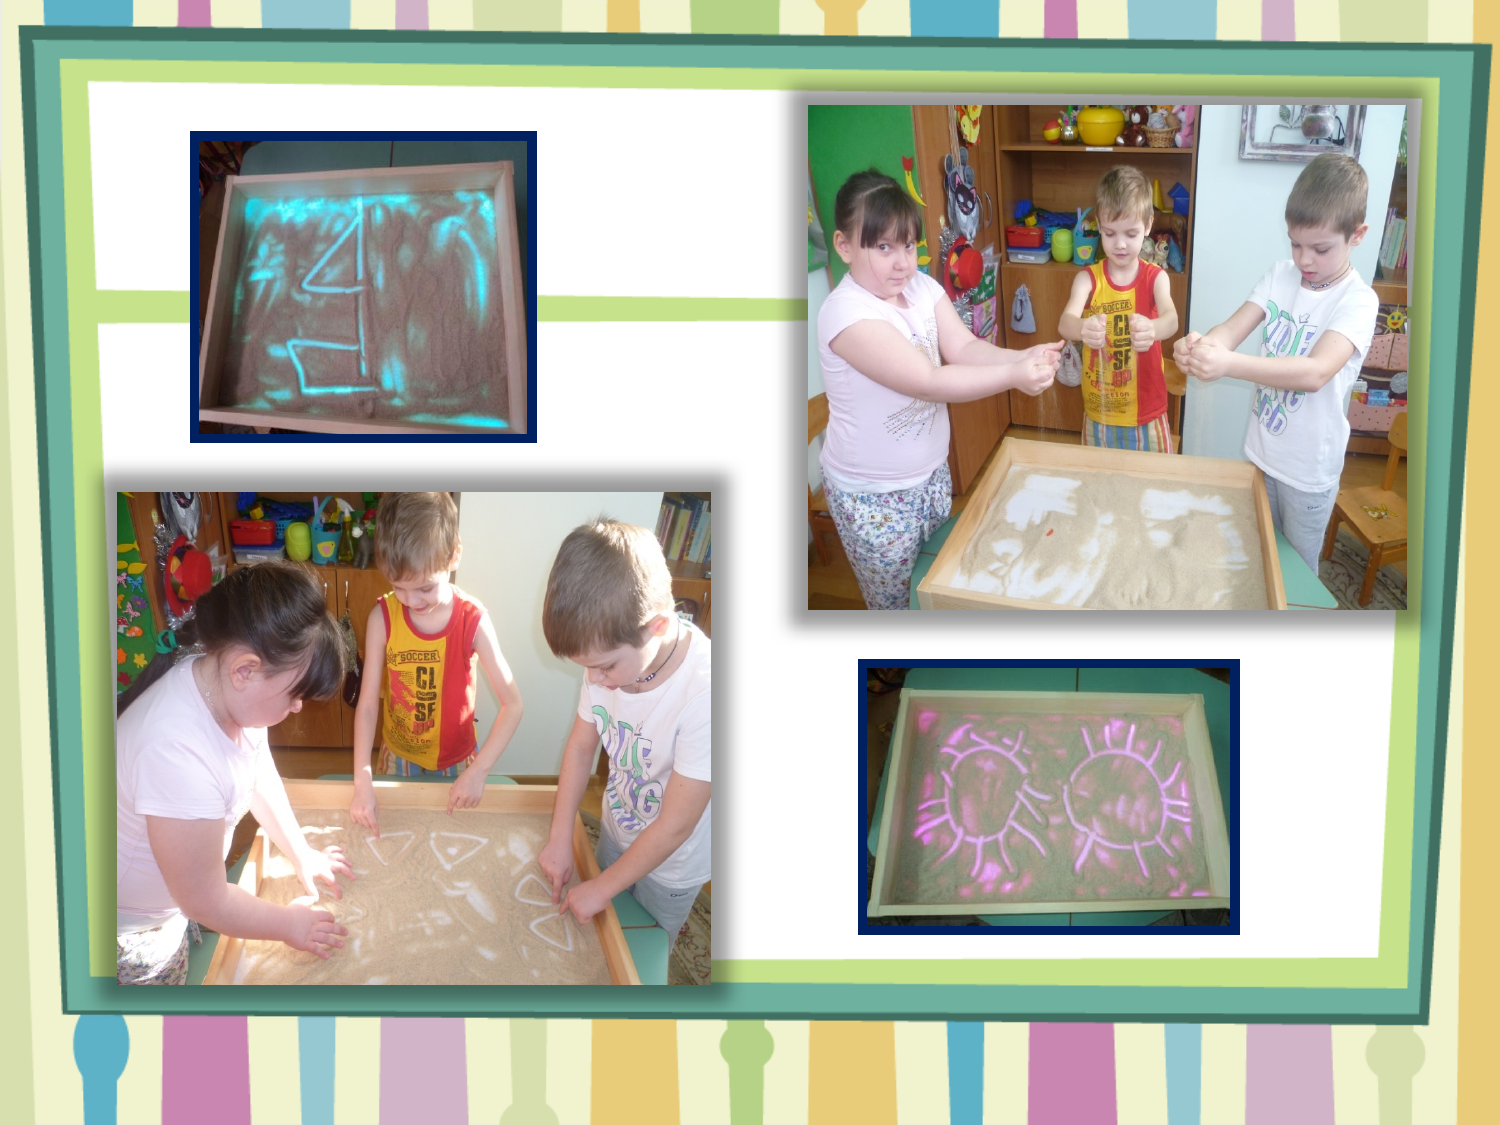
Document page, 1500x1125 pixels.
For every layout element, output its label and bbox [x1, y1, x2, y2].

title [75, 87, 779, 275]
text_box [105, 316, 1429, 1032]
picture [0, 0, 1500, 1125]
